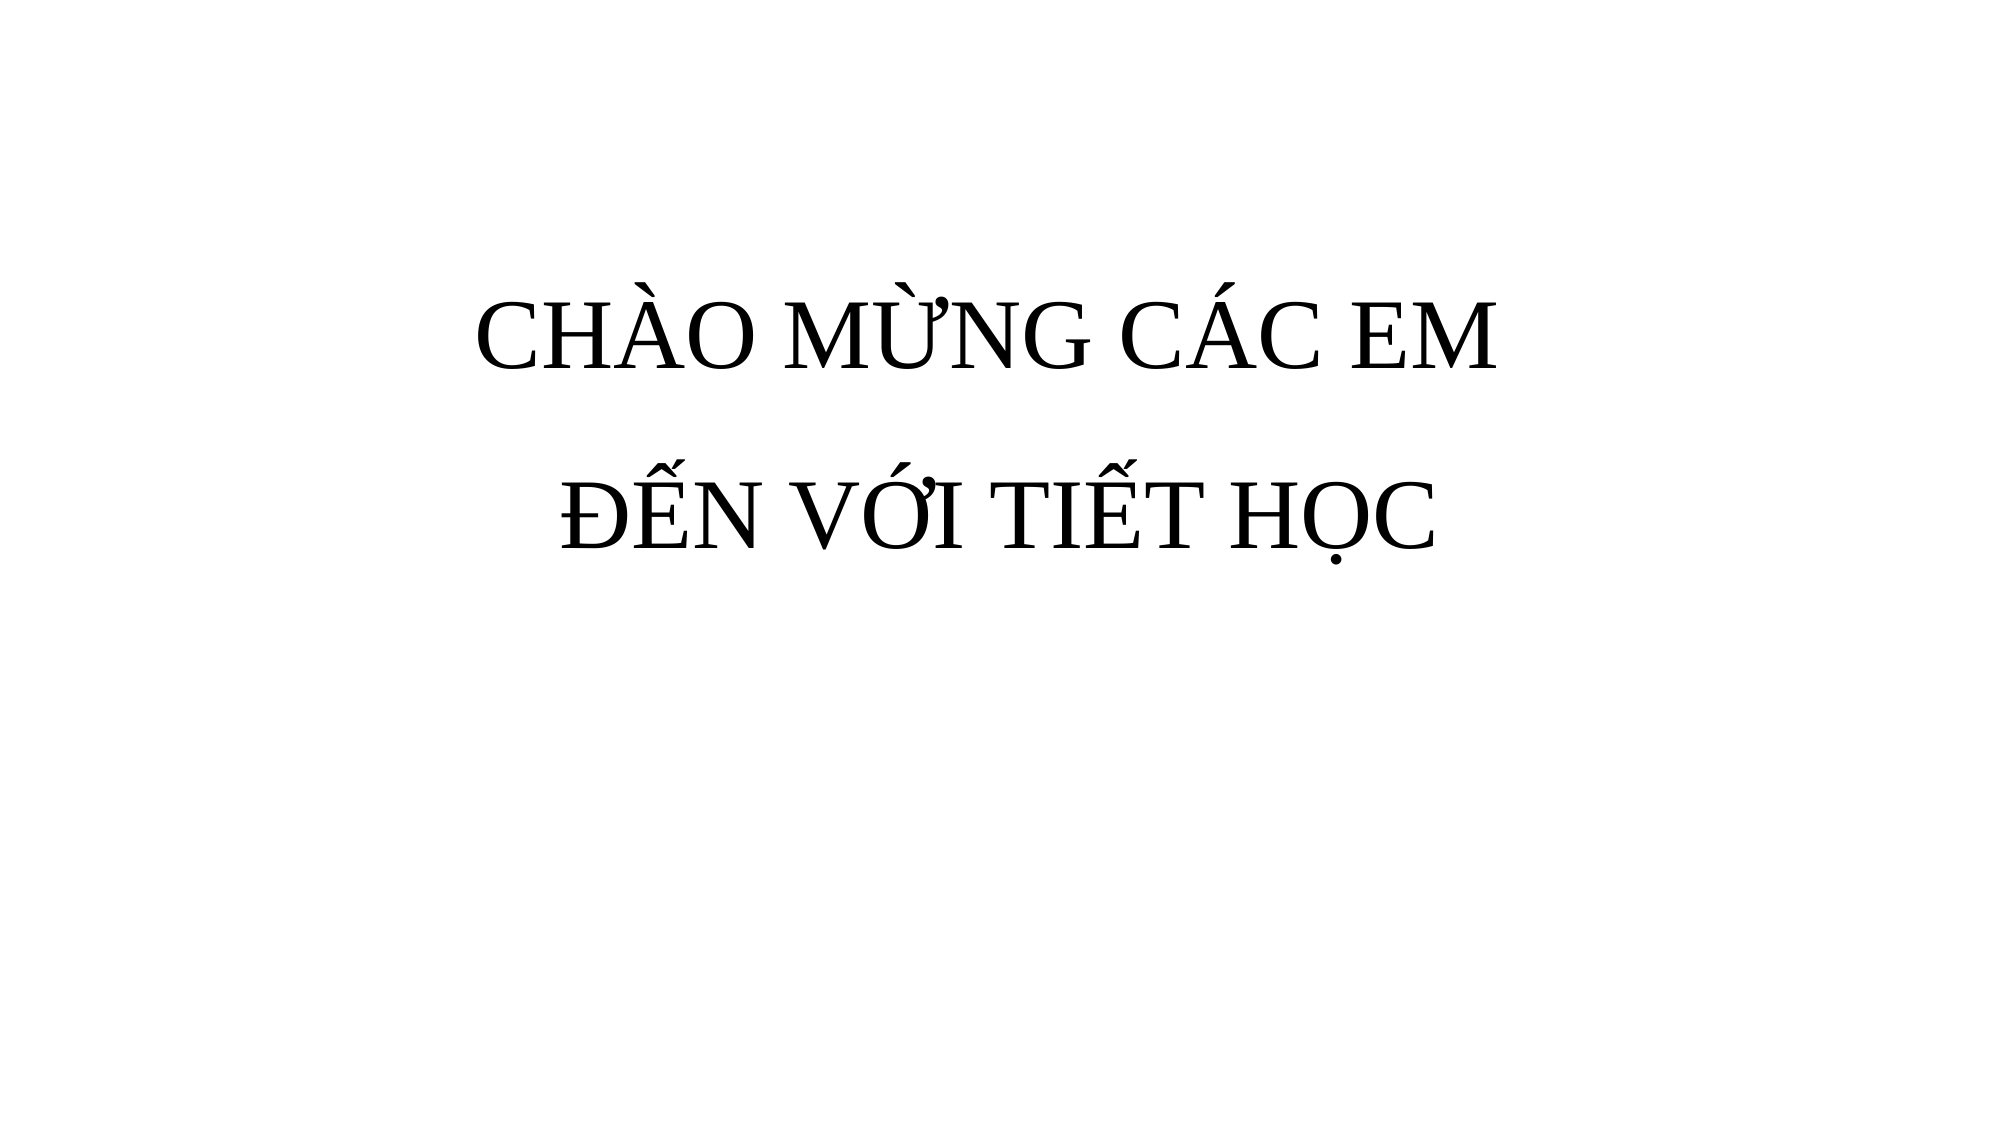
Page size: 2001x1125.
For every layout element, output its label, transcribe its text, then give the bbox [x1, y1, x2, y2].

title CHÀO MỪNG CÁC EM ĐẾN VỚI TIẾT HỌC [249, 184, 1750, 576]
